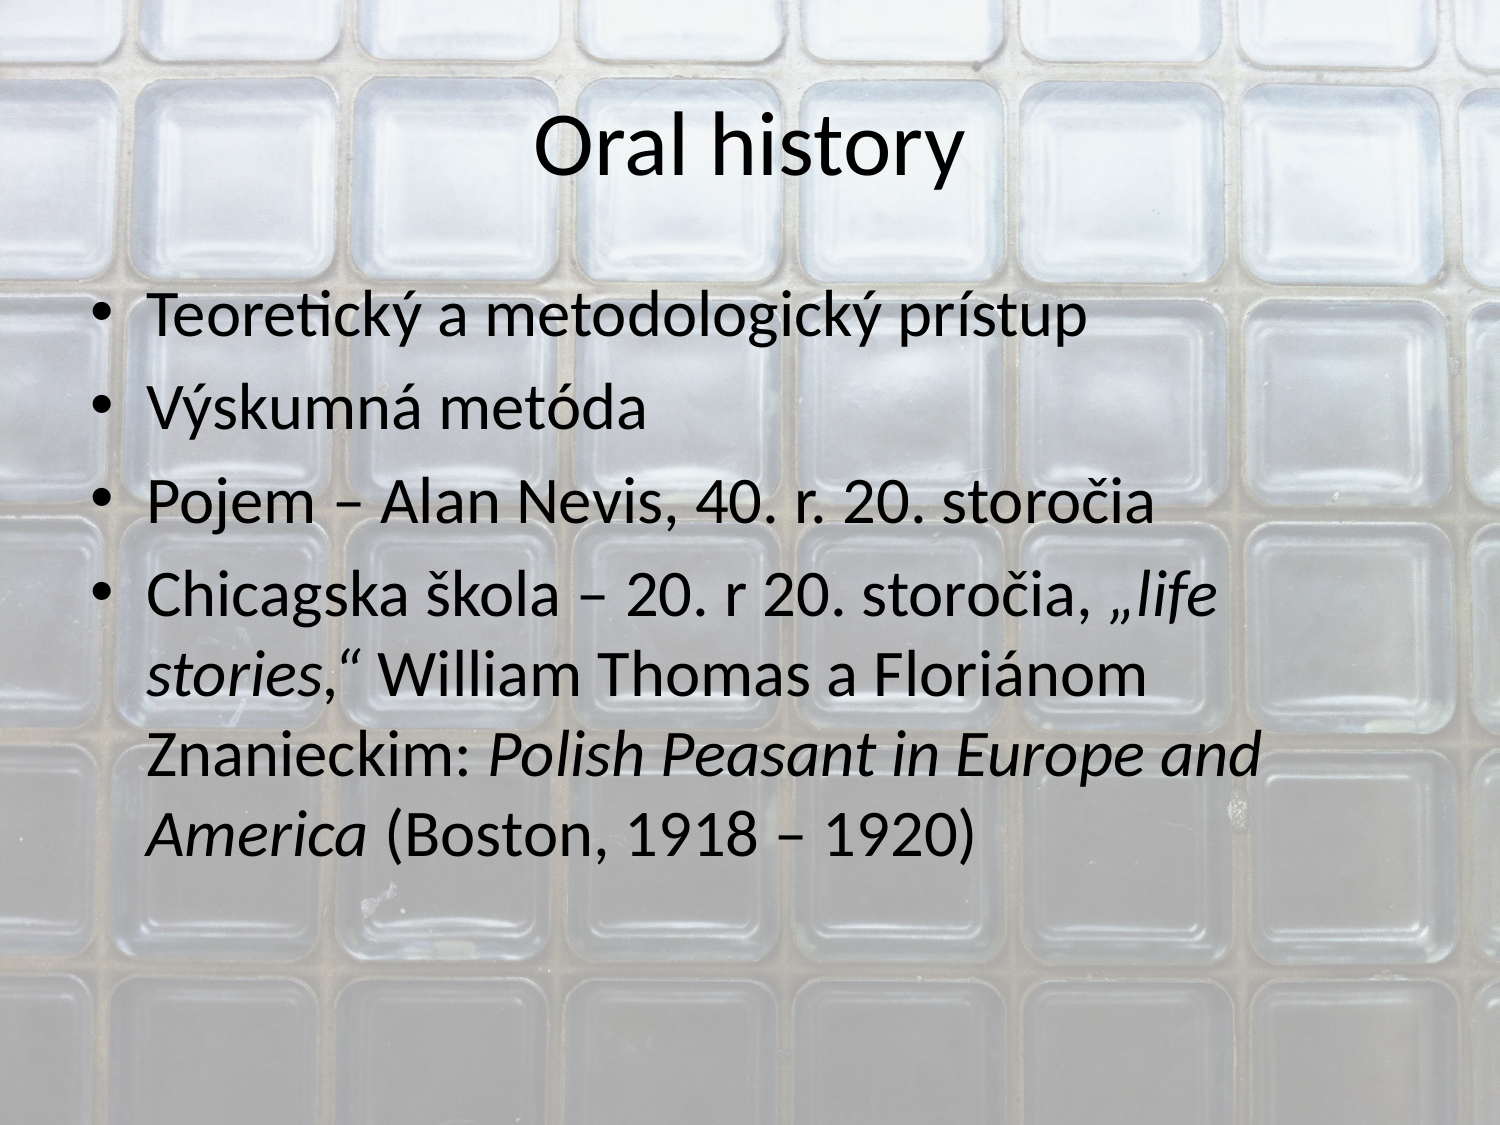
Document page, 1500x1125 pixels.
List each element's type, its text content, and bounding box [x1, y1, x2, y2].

title Oral history [75, 45, 1425, 233]
list Teoretický a metodologický prístup Výskumná metóda Pojem – Alan Nevis, 40. r. 20. storočia Chicagska škola – 20. r 20. storočia, „life stories,“ William Thomas a Floriánom Znanieckim: Polish Peasant in Europe and America (Boston, 1918 – 1920) [75, 262, 1425, 1005]
